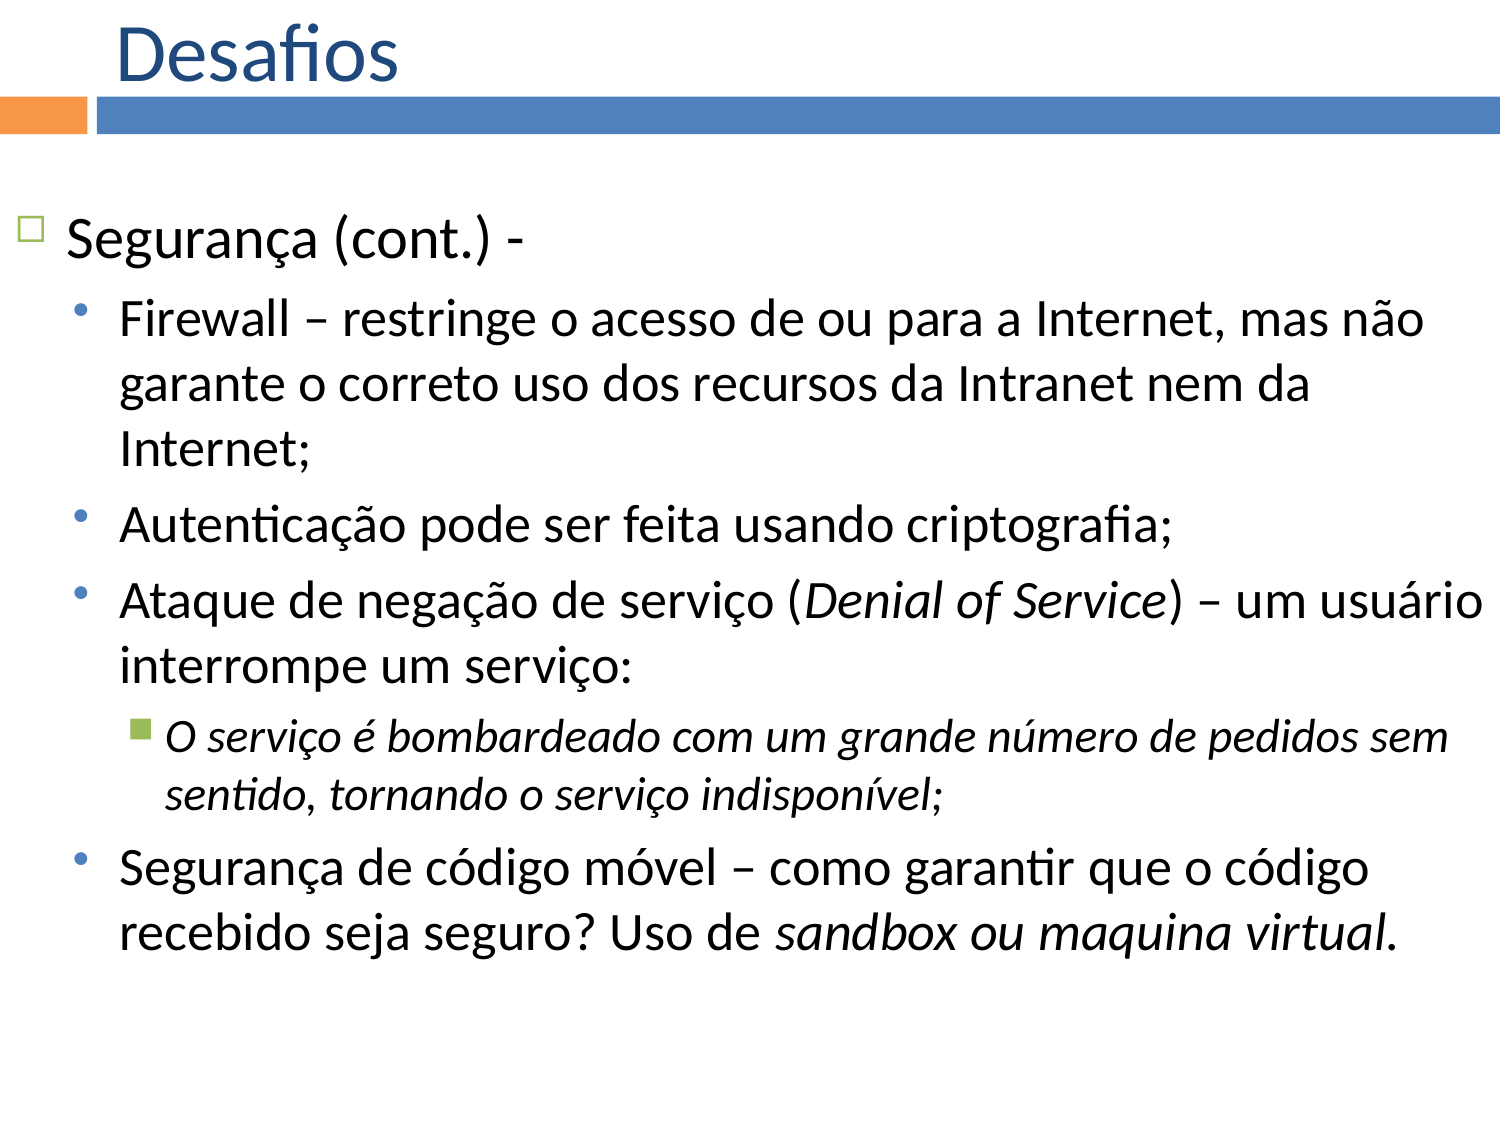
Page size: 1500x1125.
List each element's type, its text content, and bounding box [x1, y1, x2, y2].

text_box Desafios [100, 0, 1438, 102]
text_box Segurança (cont.) - Firewall – restringe o acesso de ou para a Internet, mas não garante o correto uso dos recursos da Intranet nem da Internet; Autenticação pode ser feita usando criptografia; Ataque de negação de serviço (Denial of Service) – um usuário interrompe um serviço: O serviço é bombardeado com um grande número de pedidos sem sentido, tornando o serviço indisponível; Segurança de código móvel – como garantir que o código recebido seja seguro? Uso de sandbox ou maquina virtual. [0, 190, 1500, 1023]
text_box [0, 95, 88, 136]
